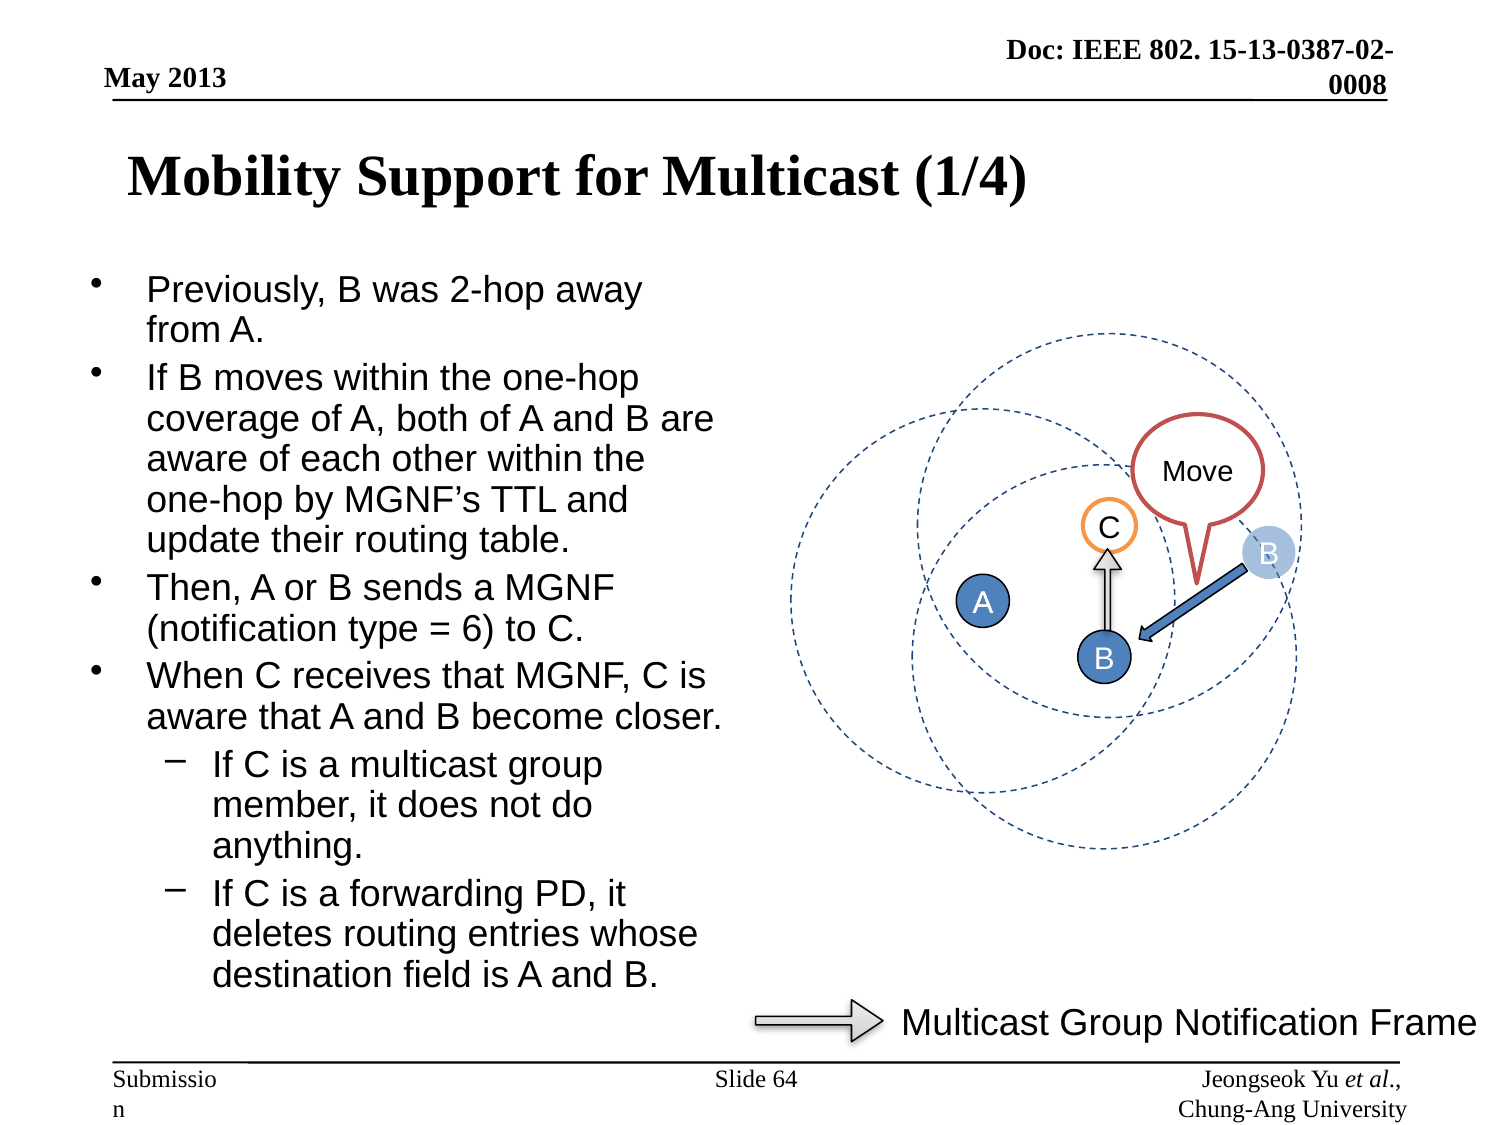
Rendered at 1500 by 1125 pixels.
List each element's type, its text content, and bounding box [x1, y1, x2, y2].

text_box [790, 408, 1175, 793]
title Mobility Support for Multicast (1/4) [112, 112, 1388, 232]
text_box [911, 726, 1297, 850]
text_box [754, 999, 884, 1043]
list Previously, B was 2-hop away from A. If B moves within the one-hop coverage of A, both of A and B are aware of each other within the one-hop by MGNF’s TTL and update their routing table. Then, A or B sends a MGNF (notification type = 6) to C. When C receives that MGNF, C is aware that A and B become closer. If C is a multicast group member, it does not do anything. If C is a forwarding PD, it deletes routing entries whose destination field is A and B. [75, 262, 739, 1005]
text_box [917, 333, 1302, 718]
text_box Multicast Group Notification Frame [886, 990, 1493, 1051]
slide_number Slide 64 [712, 1061, 800, 1093]
